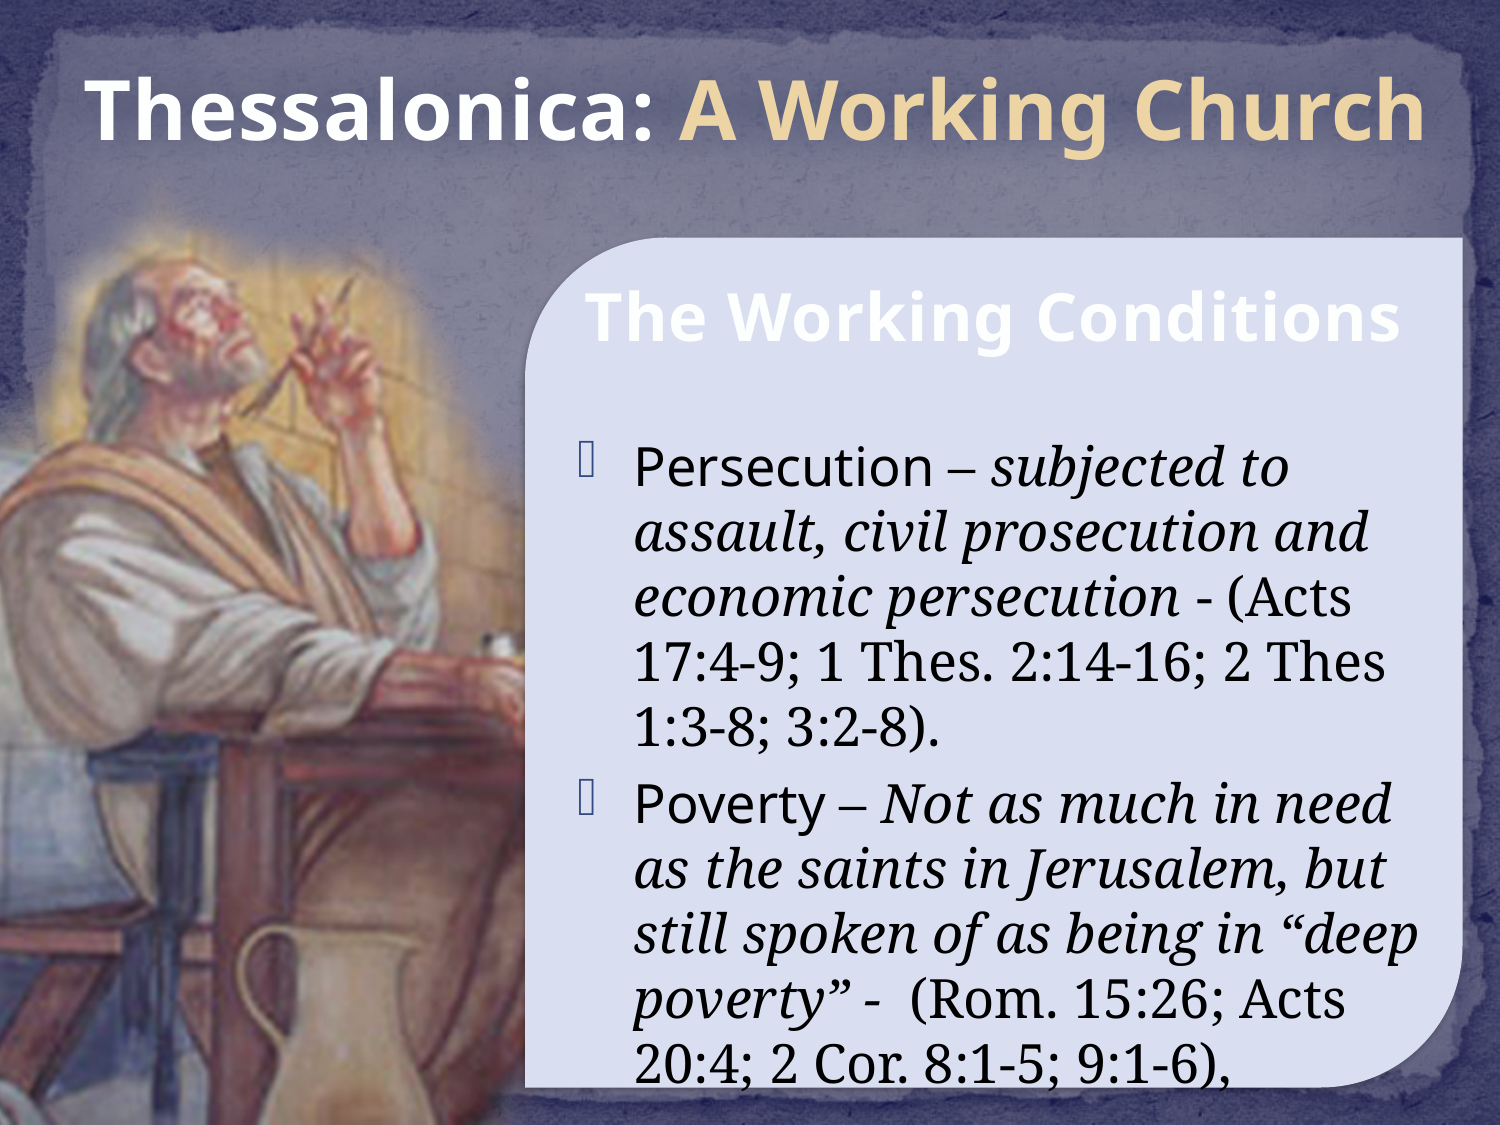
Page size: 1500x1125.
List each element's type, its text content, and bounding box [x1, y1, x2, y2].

text_box The Working Conditions [808, 267, 1439, 363]
text_box Persecution – subjected to assault, civil prosecution and economic persecution - (Acts 17:4-9; 1 Thes. 2:14-16; 2 Thes 1:3-8; 3:2-8). Poverty – Not as much in need as the saints in Jerusalem, but still spoken of as being in “deep poverty” - (Rom. 15:26; Acts 20:4; 2 Cor. 8:1-5; 9:1-6), [808, 424, 1450, 1102]
picture [0, 81, 802, 1125]
text_box [808, 234, 1466, 1012]
